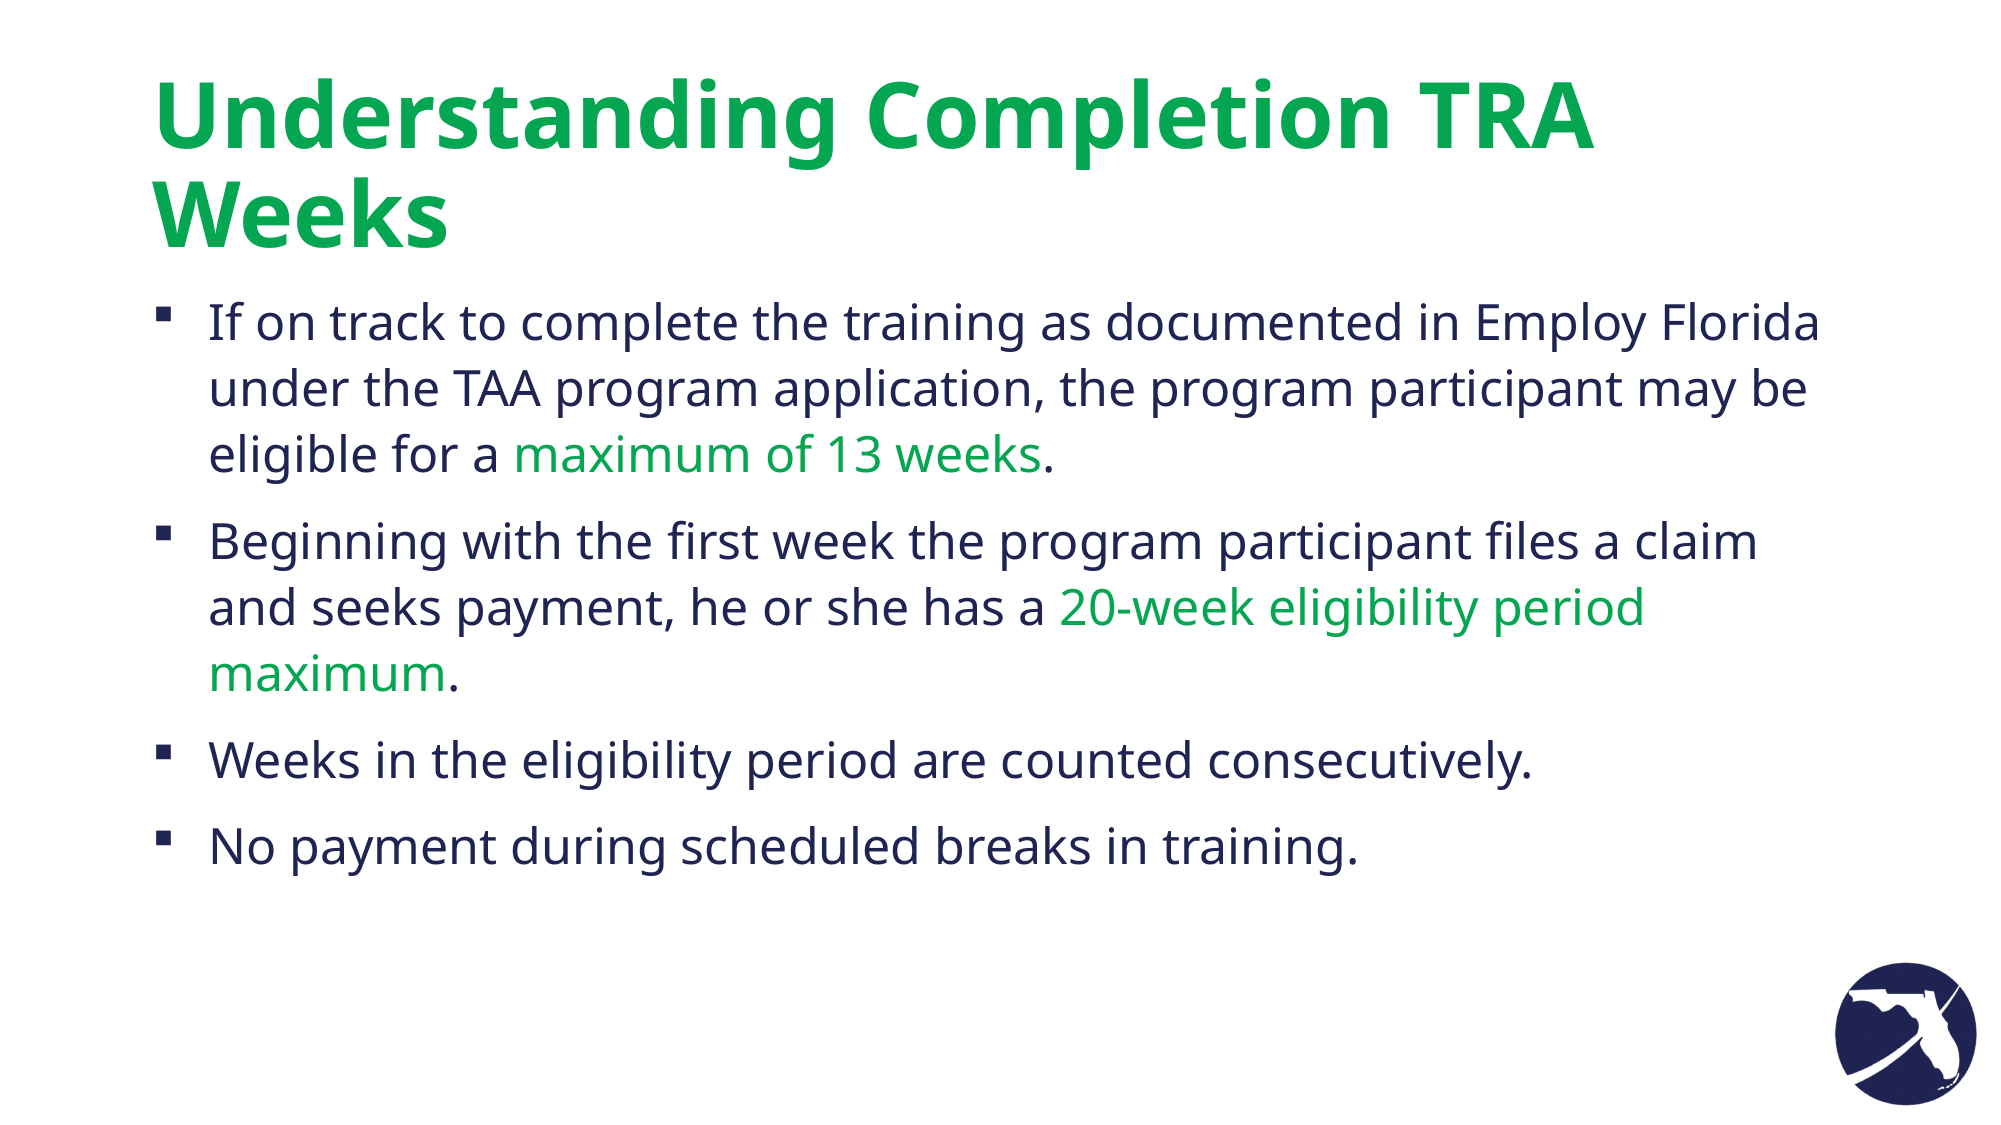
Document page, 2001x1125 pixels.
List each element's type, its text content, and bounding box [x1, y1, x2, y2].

picture [1834, 961, 1979, 1109]
text_box If on track to complete the training as documented in Employ Florida under the TAA program application, the program participant may be eligible for a maximum of 13 weeks. Beginning with the first week the program participant files a claim and seeks payment, he or she has a 20-week eligibility period maximum. Weeks in the eligibility period are counted consecutively. No payment during scheduled breaks in training. [137, 277, 1863, 883]
title Understanding Completion TRA Weeks [137, 59, 1863, 277]
